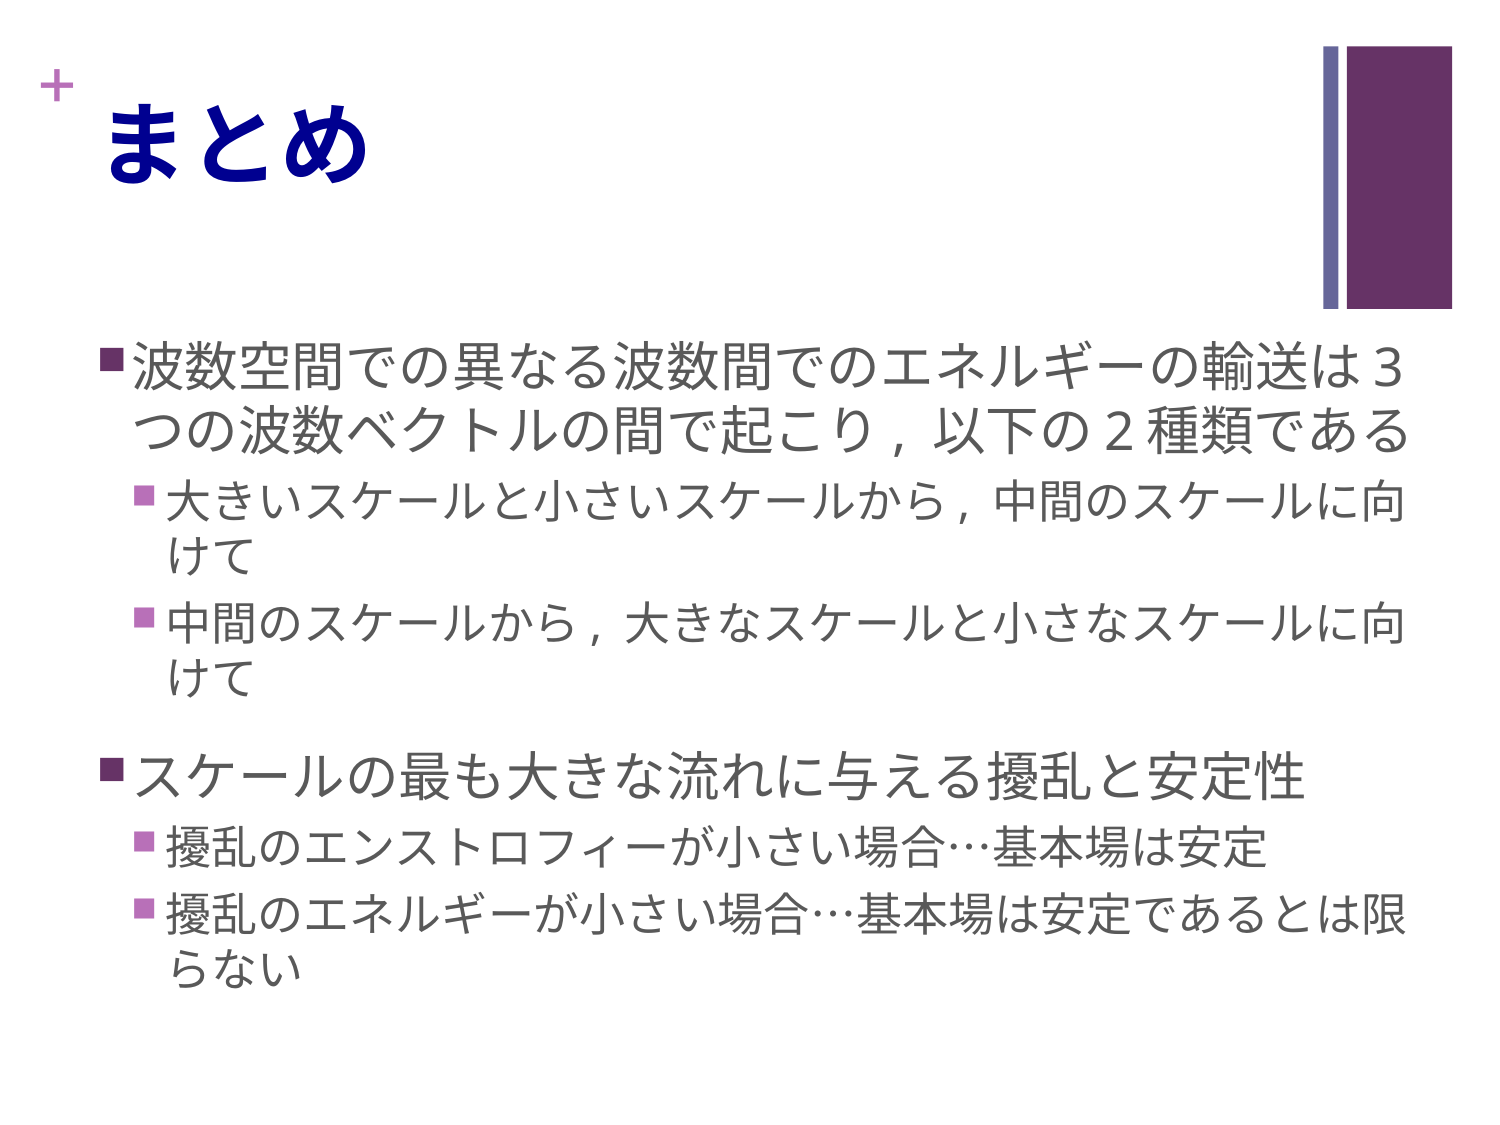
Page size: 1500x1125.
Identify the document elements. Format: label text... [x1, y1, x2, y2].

list 波数空間での異なる波数間でのエネルギーの輸送は3つの波数ベクトルの間で起こり, 以下の2種類である 大きいスケールと小さいスケールから, 中間のスケールに向けて 中間のスケールから, 大きなスケールと小さなスケールに向けて スケールの最も大きな流れに与える擾乱と安定性 擾乱のエンストロフィーが小さい場合…基本場は安定 擾乱のエネルギーが小さい場合…基本場は安定であるとは限らない [81, 324, 1435, 1070]
title まとめ [81, 79, 1322, 263]
